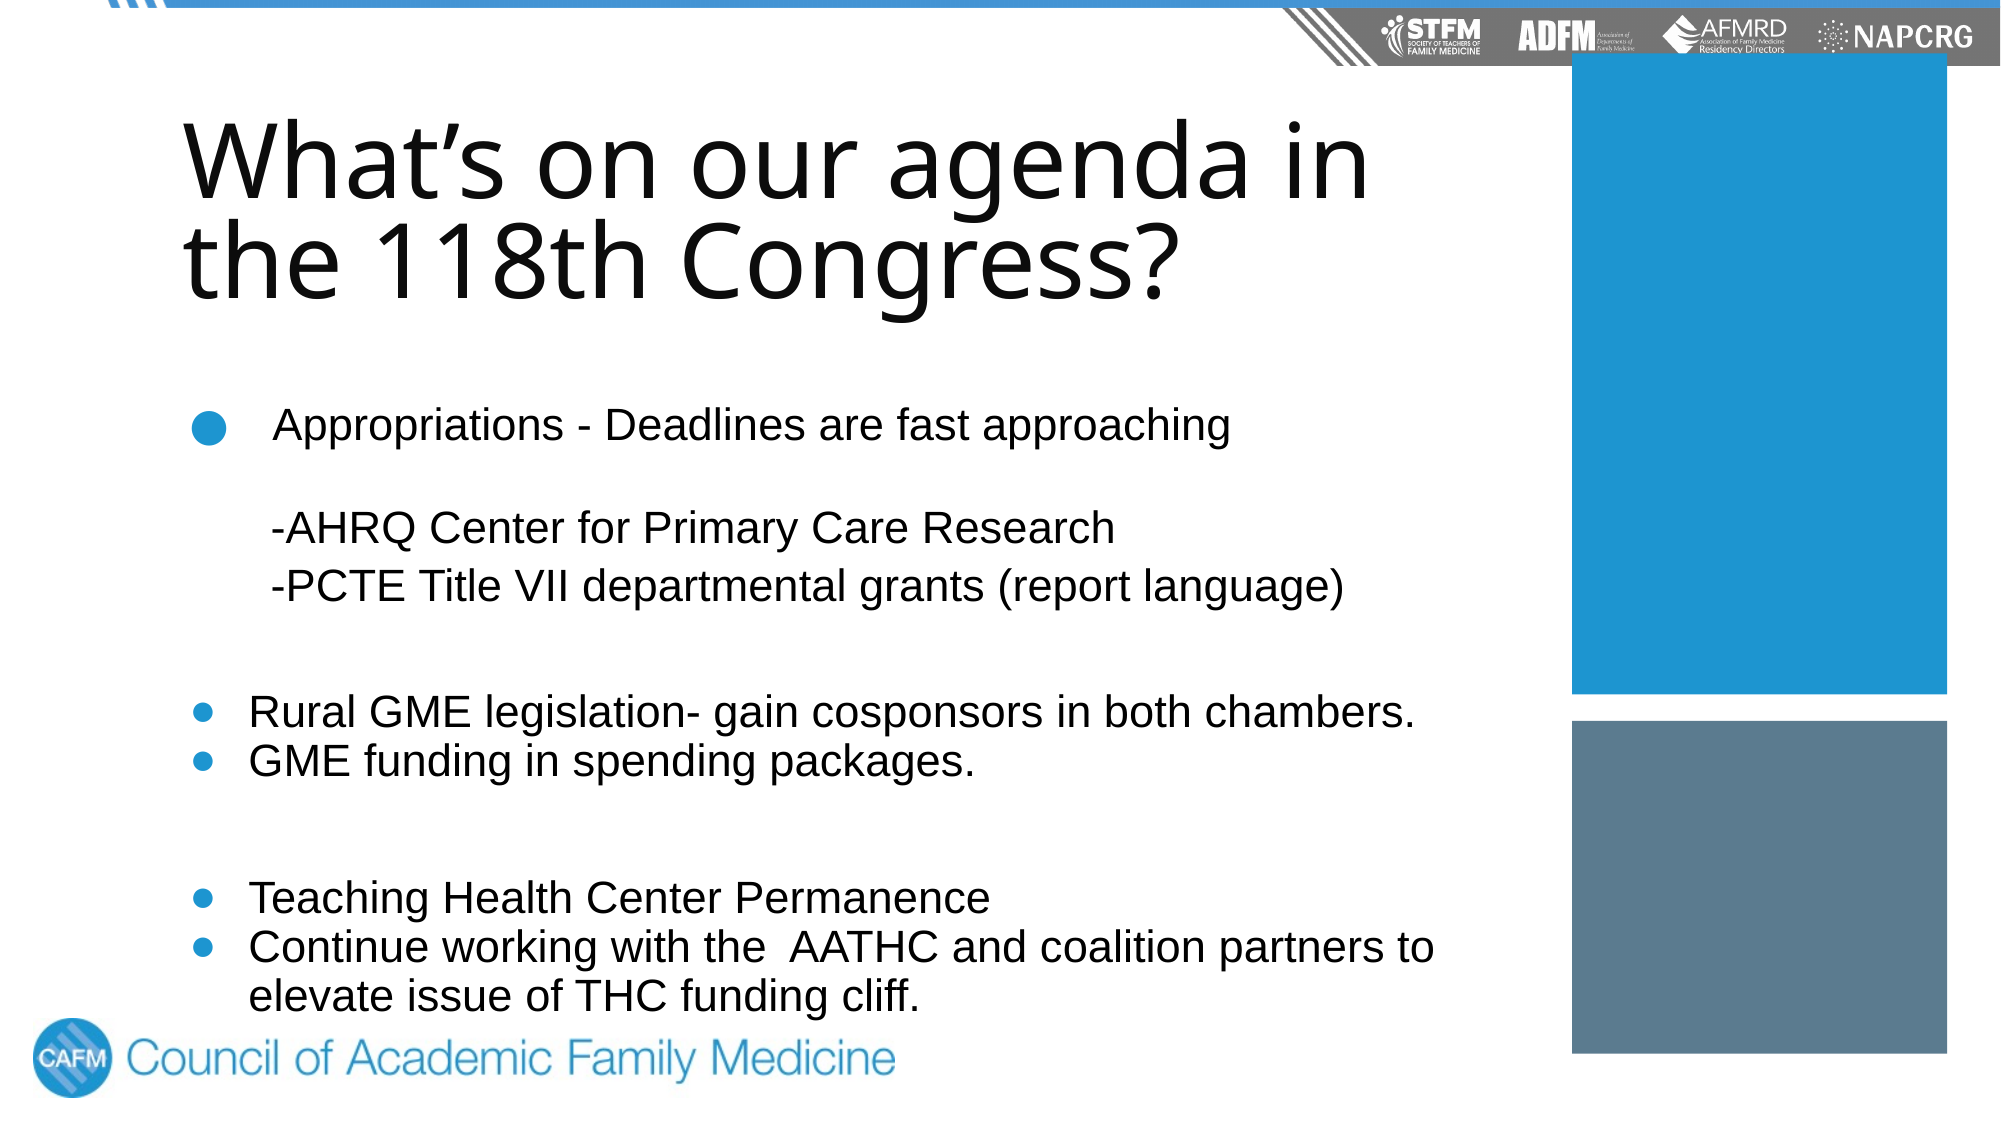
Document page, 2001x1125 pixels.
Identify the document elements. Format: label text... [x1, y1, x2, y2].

picture [33, 1018, 895, 1098]
text_box [1572, 53, 1948, 695]
list Appropriations - Deadlines are fast approaching -AHRQ Center for Primary Care Research -PCTE Title VII departmental grants (report language) Rural GME legislation- gain cosponsors in both chambers. GME funding in spending packages. Teaching Health Center Permanence Continue working with the AATHC and coalition partners to elevate issue of THC funding cliff. [168, 393, 1484, 1035]
title What’s on our agenda in the 118th Congress? [168, 96, 1484, 342]
picture [109, 0, 2001, 66]
text_box [1572, 720, 1948, 1054]
